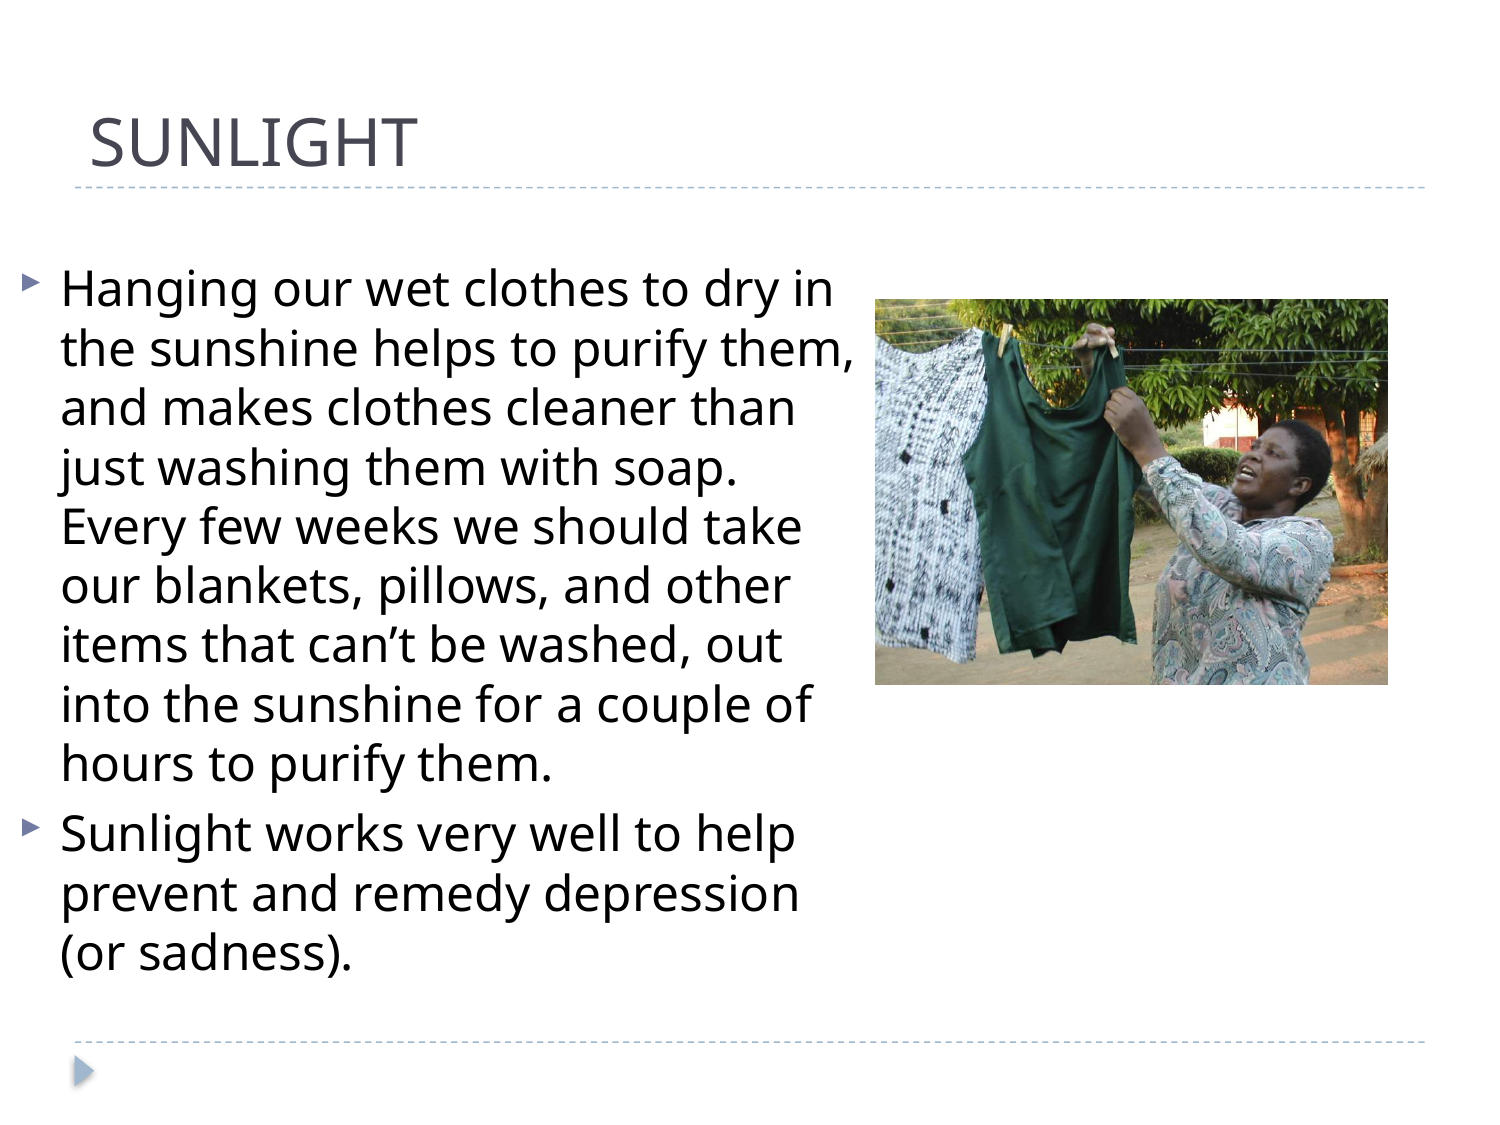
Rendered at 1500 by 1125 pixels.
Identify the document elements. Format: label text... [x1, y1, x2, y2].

title SUNLIGHT [75, 24, 1425, 188]
picture [874, 299, 1388, 685]
list Hanging our wet clothes to dry in the sunshine helps to purify them, and makes clothes cleaner than just washing them with soap. Every few weeks we should take our blankets, pillows, and other items that can’t be washed, out into the sunshine for a couple of hours to purify them. Sunlight works very well to help prevent and remedy depression (or sadness). [4, 249, 875, 994]
